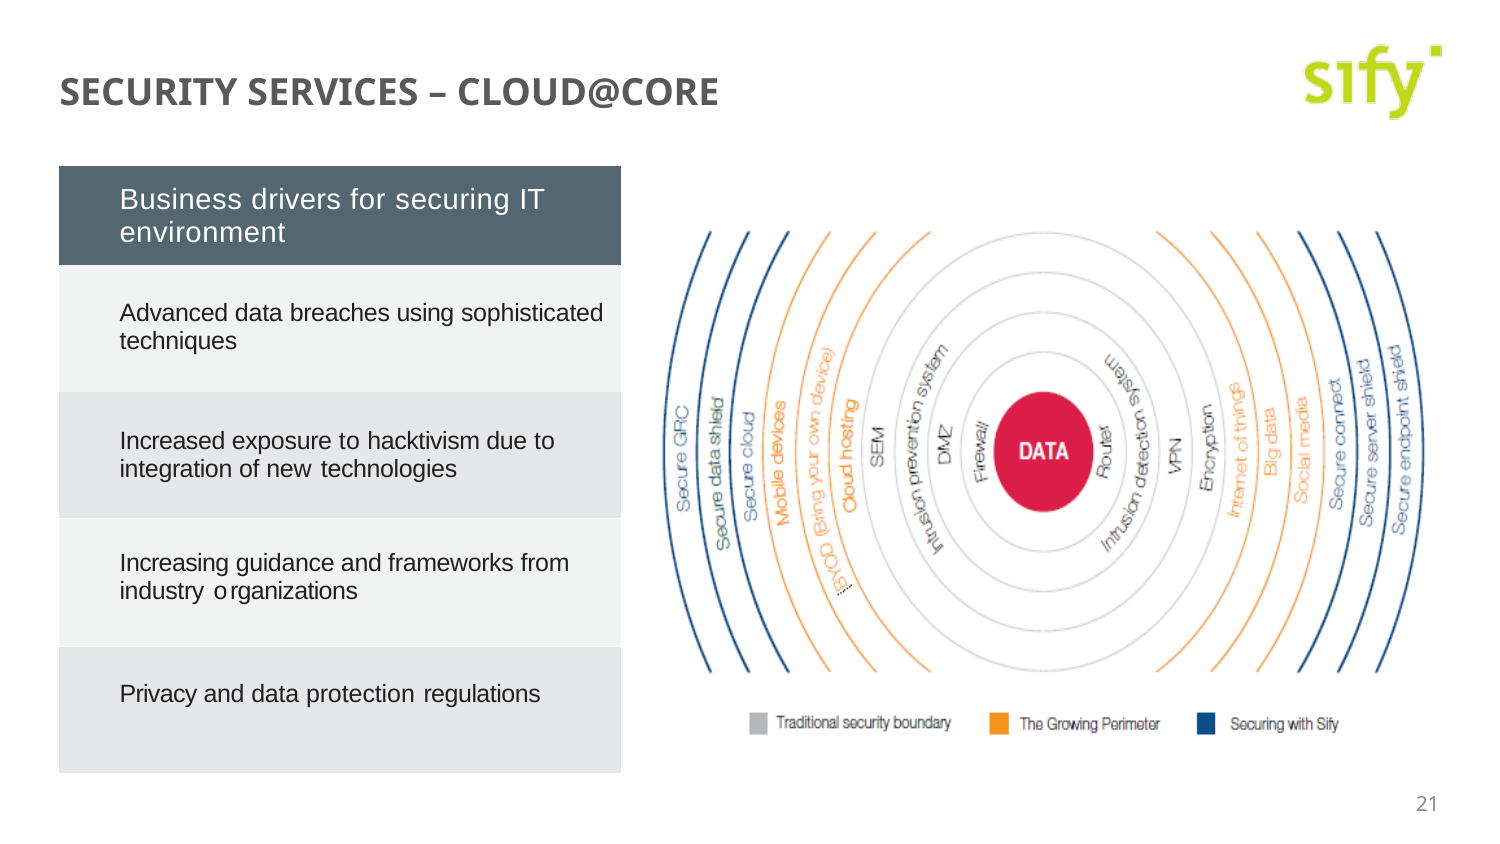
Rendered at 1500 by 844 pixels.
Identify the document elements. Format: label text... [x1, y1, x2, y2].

picture [638, 213, 1441, 752]
title SECURITY SERVICES – CLOUD@CORE [59, 60, 1297, 121]
table_cell Increased exposure to hacktivism due to integration of new technologies [59, 392, 621, 518]
picture [1267, 0, 1464, 180]
table_cell Privacy and data protection regulations [59, 647, 621, 773]
table_cell Advanced data breaches using sophisticated techniques [59, 265, 621, 392]
slide_number 21 [1359, 782, 1440, 828]
table_cell Increasing guidance and frameworks from industry organizations [59, 519, 621, 646]
table_header Business drivers for securing IT environment [59, 166, 621, 265]
